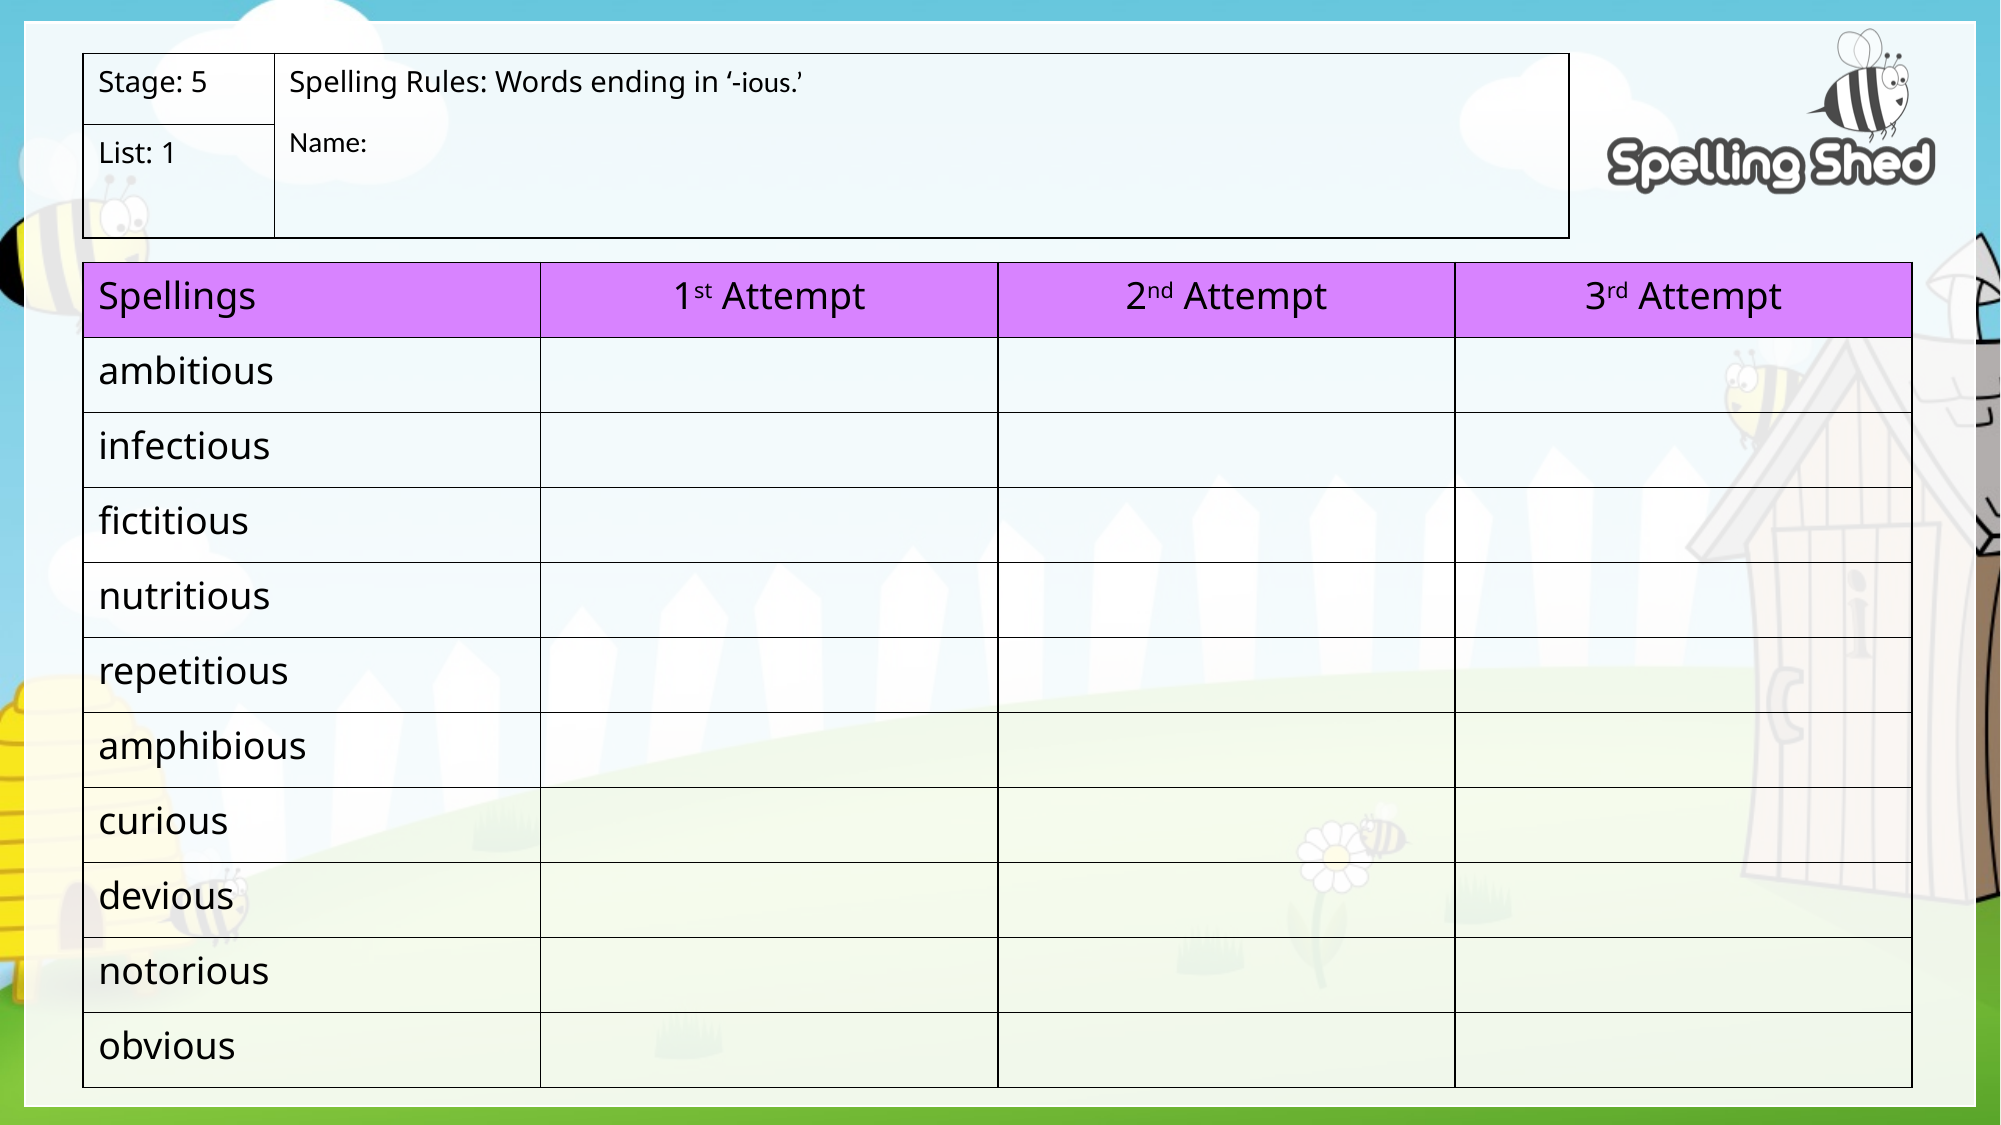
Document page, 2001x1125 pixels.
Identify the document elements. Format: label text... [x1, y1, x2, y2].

table_cell [1456, 563, 1911, 637]
table_cell [999, 938, 1454, 1012]
table_cell [999, 338, 1454, 412]
table_cell obvious [84, 1013, 540, 1087]
table_cell [1456, 638, 1911, 712]
table_cell curious [84, 788, 540, 862]
table_cell [1456, 338, 1911, 412]
table_cell devious [84, 863, 540, 937]
table_cell [999, 488, 1454, 562]
table_cell [1456, 938, 1911, 1012]
table_cell [999, 863, 1454, 937]
picture [0, 0, 2001, 1125]
table_cell List: 1 [84, 125, 274, 237]
table_cell [999, 713, 1454, 787]
table_cell [541, 788, 997, 862]
table_cell [1456, 488, 1911, 562]
table_cell [1456, 1013, 1911, 1087]
table_cell [999, 563, 1454, 637]
table_cell [541, 338, 997, 412]
table_cell repetitious [84, 638, 540, 712]
table_cell [999, 413, 1454, 487]
table_cell amphibious [84, 713, 540, 787]
table_cell [1456, 413, 1911, 487]
table_cell [999, 788, 1454, 862]
table_cell [1456, 863, 1911, 937]
table_header 3rd Attempt [1456, 263, 1911, 337]
table_cell ambitious [84, 338, 540, 412]
table_cell [541, 713, 997, 787]
table_header Spelling Rules: Words ending in ‘-ious.’ Name: [275, 54, 1568, 237]
table_header Spellings [84, 263, 540, 337]
table_cell [541, 563, 997, 637]
table_cell [541, 638, 997, 712]
table_cell infectious [84, 413, 540, 487]
table_cell [541, 1013, 997, 1087]
table_cell fictitious [84, 488, 540, 562]
table_cell [541, 488, 997, 562]
table_cell [541, 413, 997, 487]
table_cell [1456, 788, 1911, 862]
table_header 1st Attempt [541, 263, 997, 337]
table_header Stage: 5 [84, 54, 274, 124]
table_cell [541, 863, 997, 937]
table_cell notorious [84, 938, 540, 1012]
table_header 2nd Attempt [999, 263, 1454, 337]
table_cell [541, 938, 997, 1012]
table_cell nutritious [84, 563, 540, 637]
table_cell [999, 1013, 1454, 1087]
table_cell [1456, 713, 1911, 787]
table_cell [999, 638, 1454, 712]
